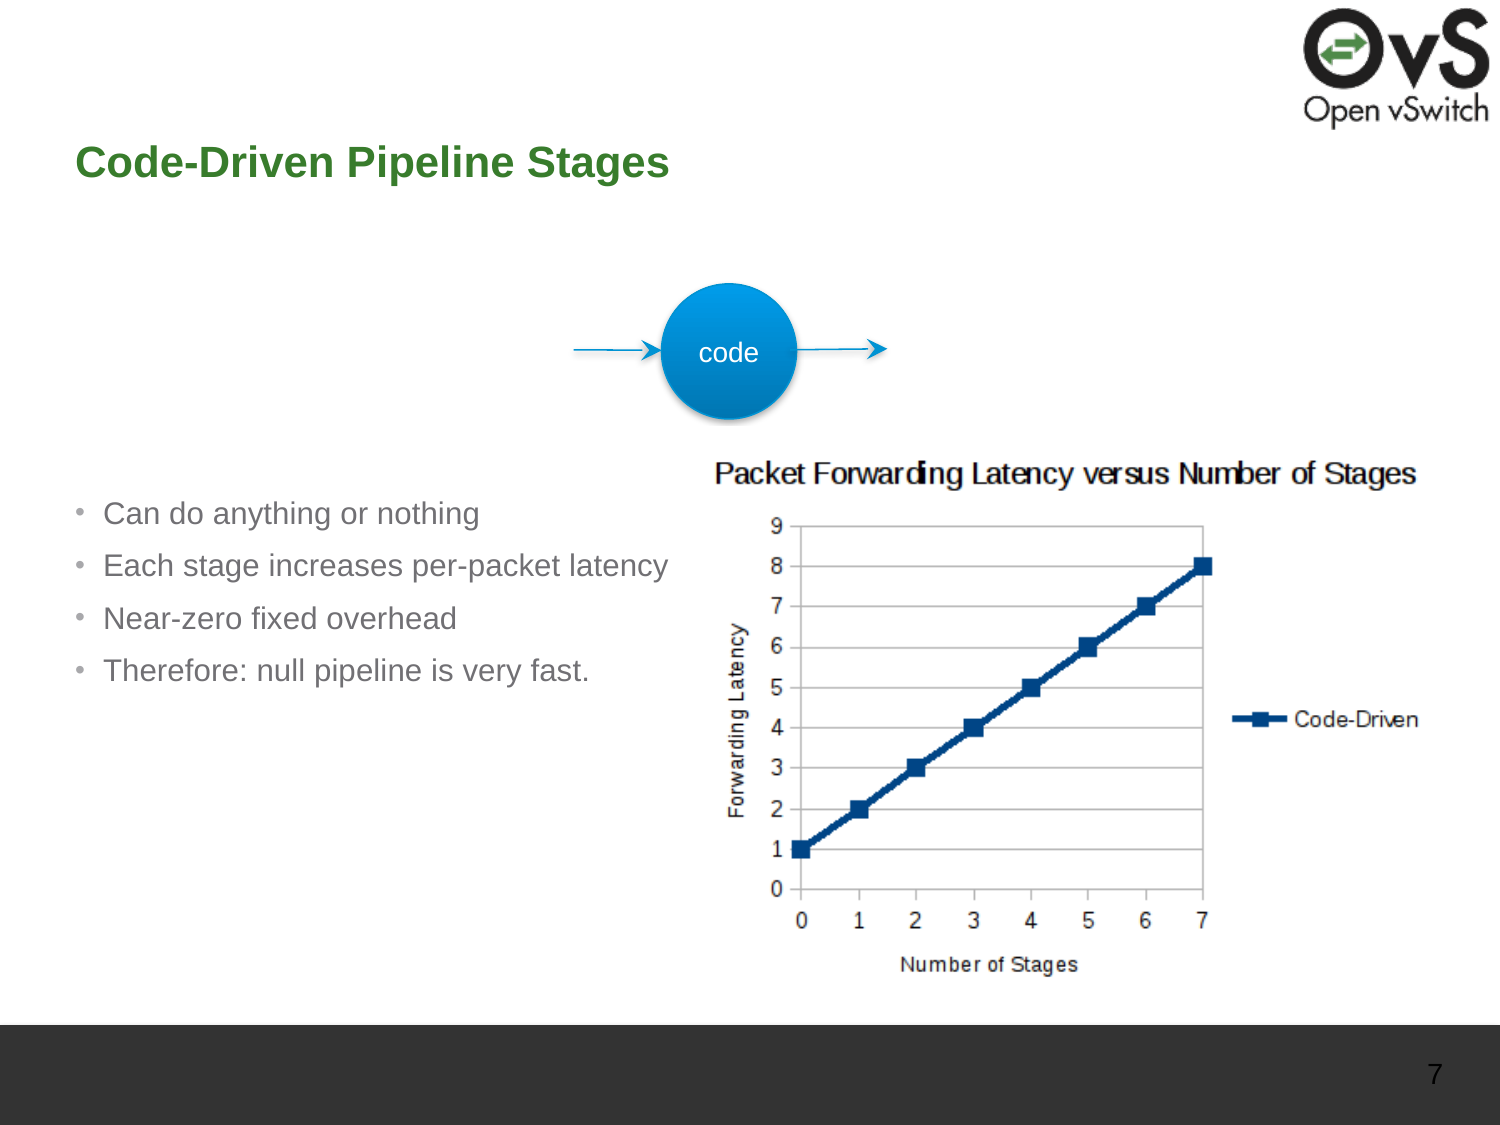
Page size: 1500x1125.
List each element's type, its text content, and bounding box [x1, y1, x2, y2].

picture [687, 426, 1441, 1013]
list Can do anything or nothing Each stage increases per-packet latency Near-zero fixed overhead Therefore: null pipeline is very fast. [75, 497, 682, 988]
picture [1294, 0, 1500, 134]
title Code-Driven Pipeline Stages [75, 54, 1425, 188]
slide_number ‹#› [1427, 1060, 1483, 1085]
text_box code [661, 283, 797, 419]
